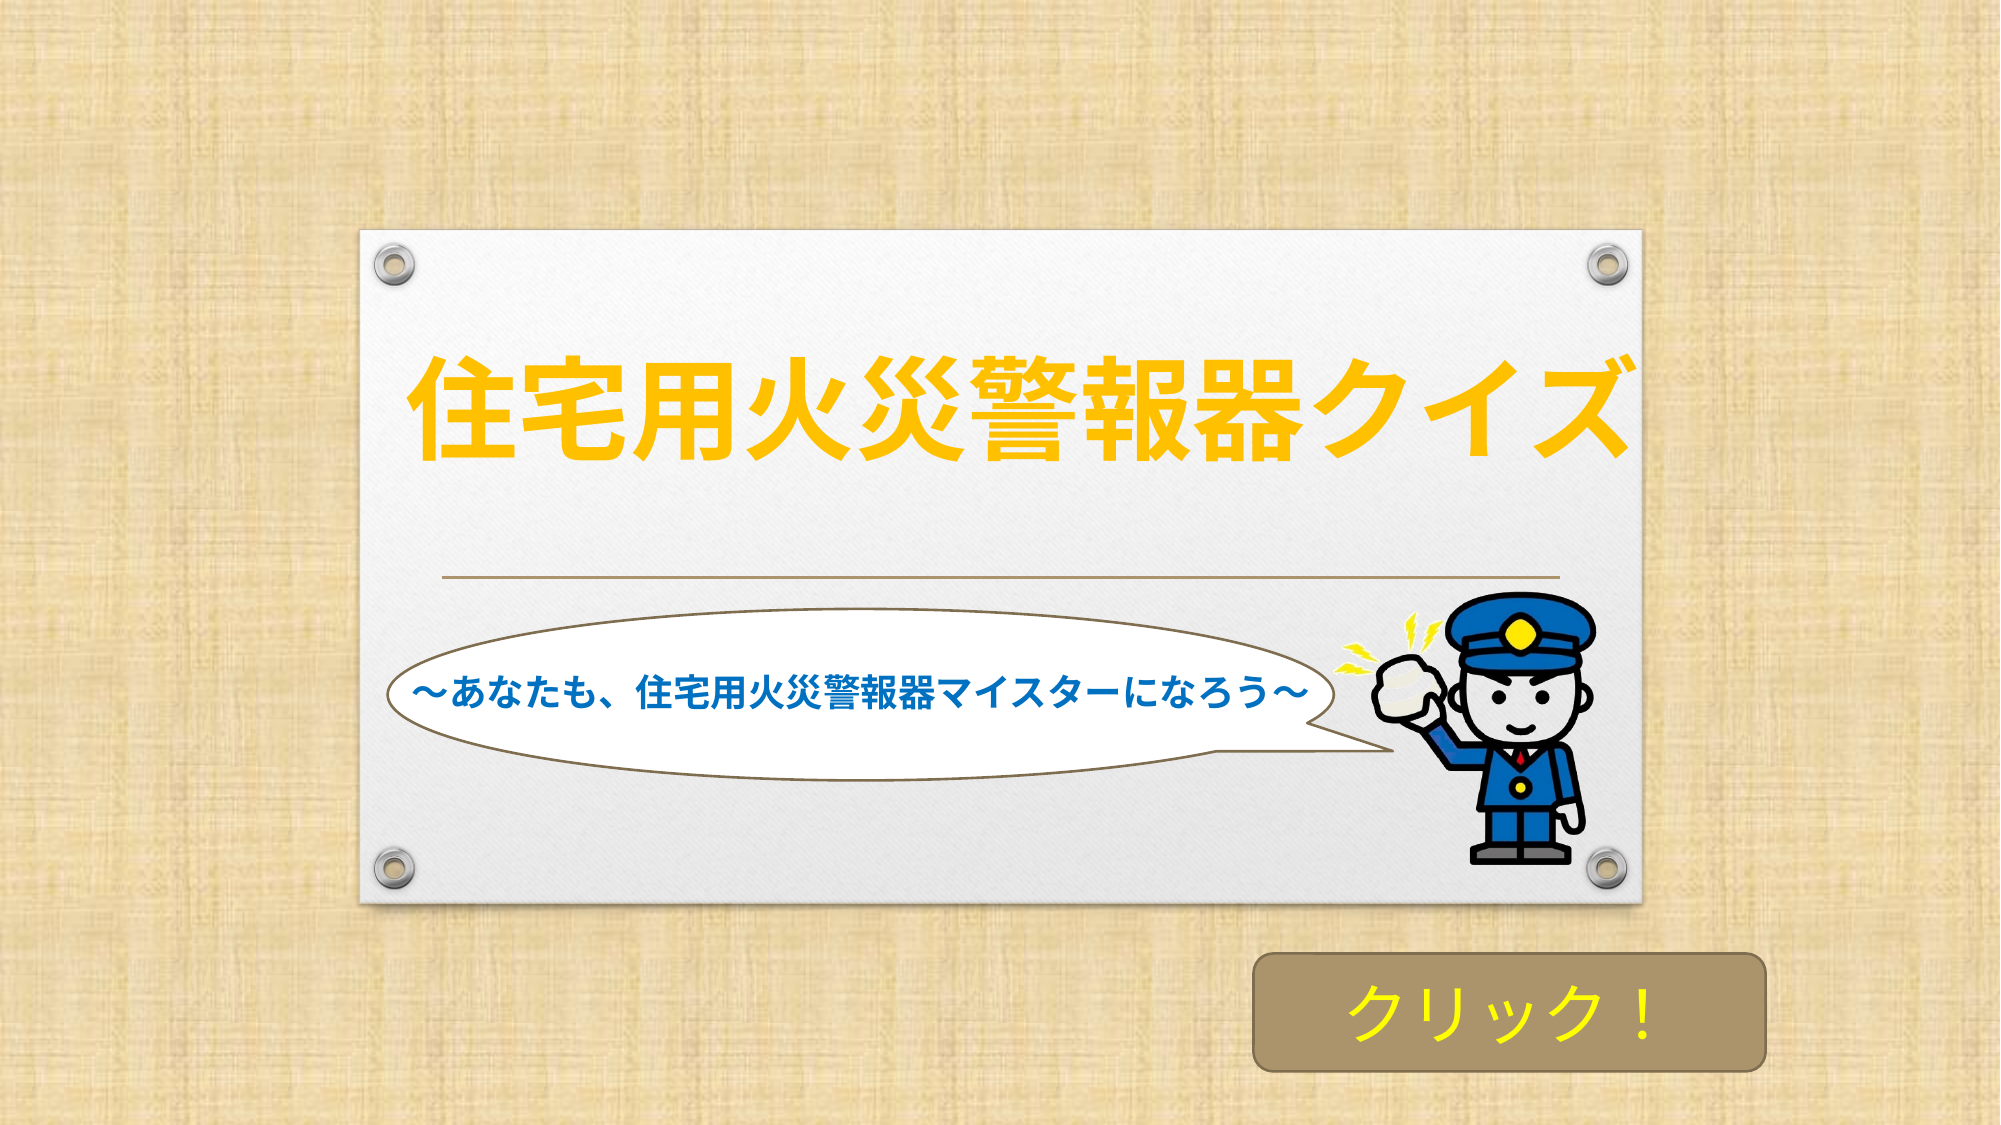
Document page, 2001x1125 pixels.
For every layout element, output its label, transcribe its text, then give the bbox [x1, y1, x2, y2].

text_box [422, 607, 1300, 661]
text_box クリック！ [1252, 952, 1767, 1073]
subtitle ～あなたも、住宅用火災警報器マイスターになろう～ [240, 661, 1333, 781]
picture [0, 0, 2000, 1125]
text_box 住宅用火災警報器クイズ [390, 331, 1655, 482]
